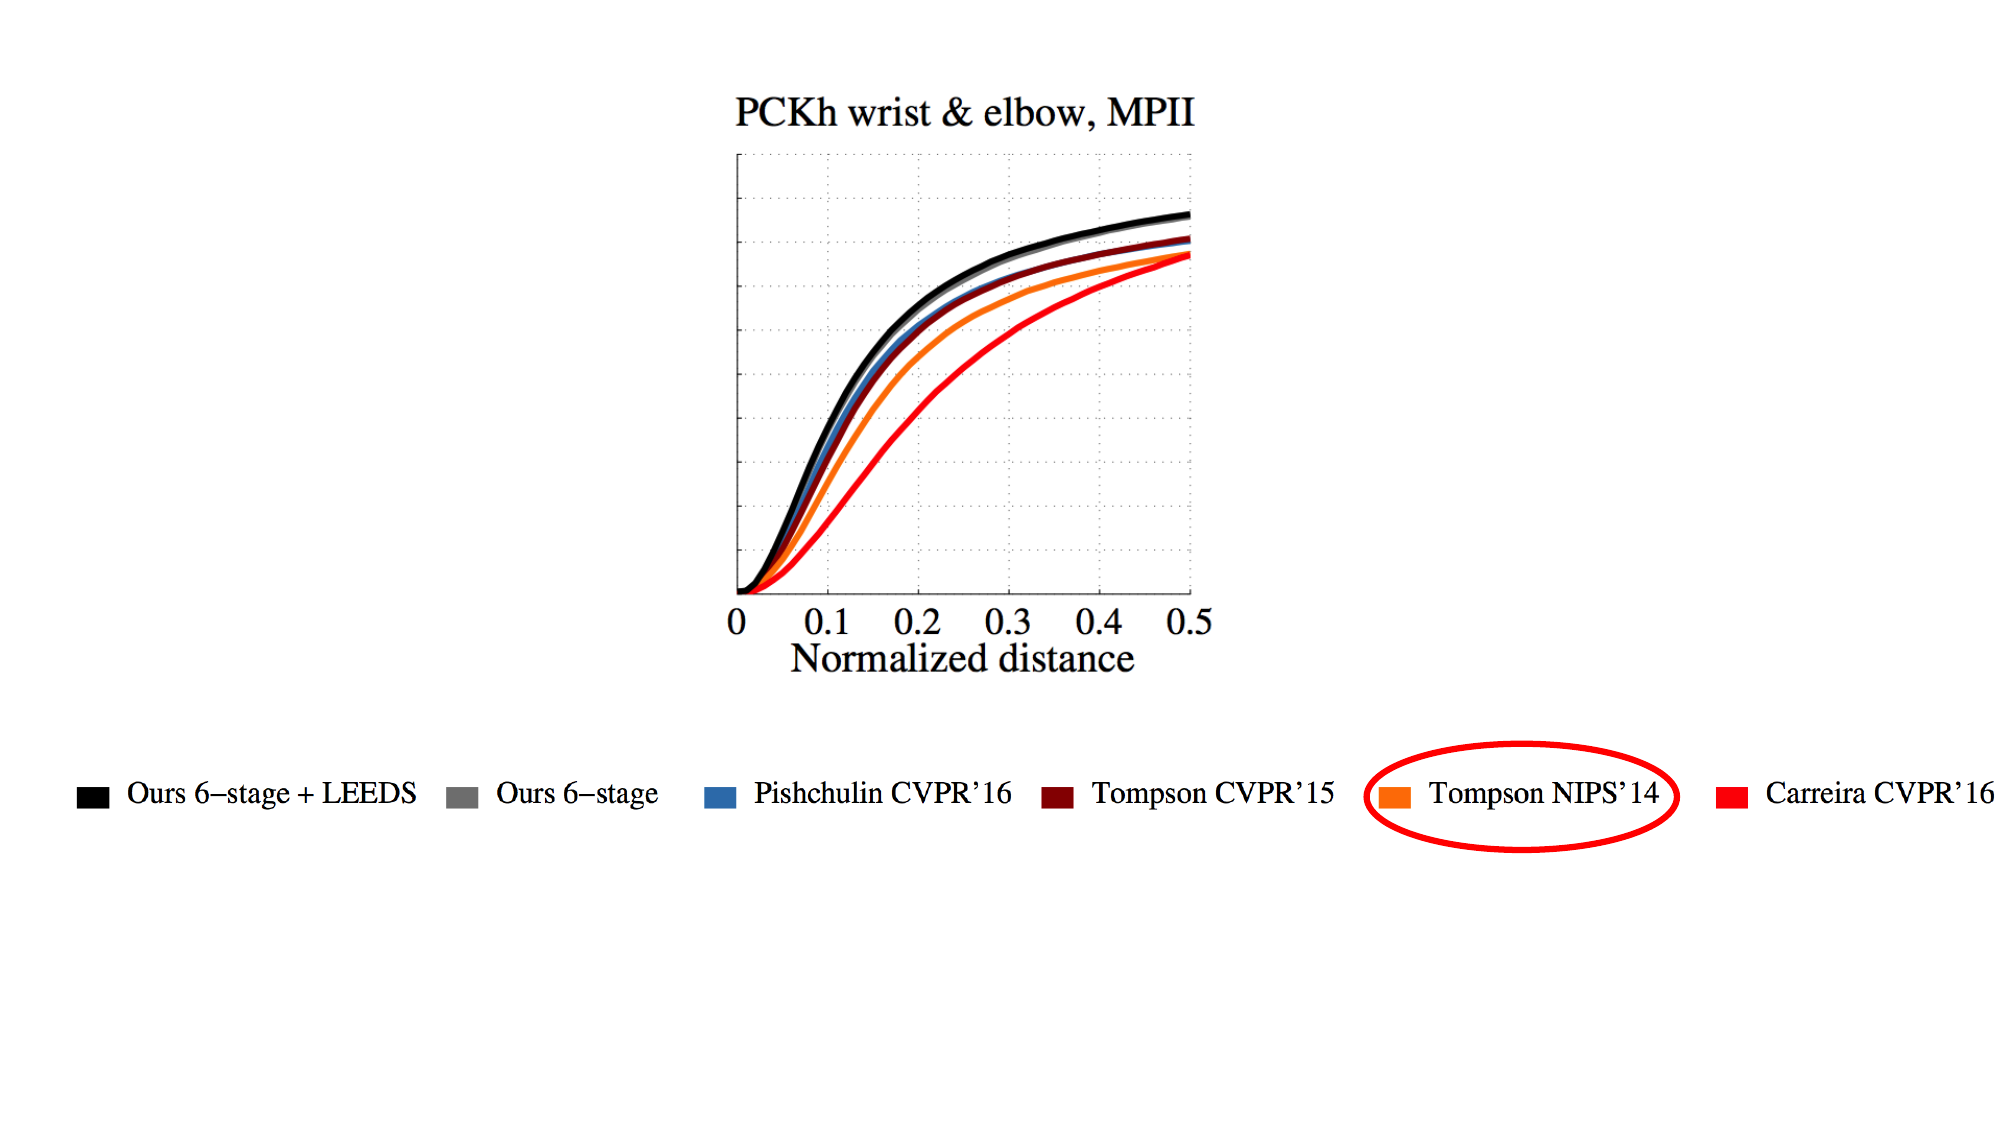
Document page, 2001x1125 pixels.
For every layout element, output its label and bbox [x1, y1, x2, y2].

picture [722, 85, 1225, 680]
picture [60, 766, 2000, 819]
text_box [1393, 742, 1651, 766]
text_box [1379, 819, 1665, 852]
